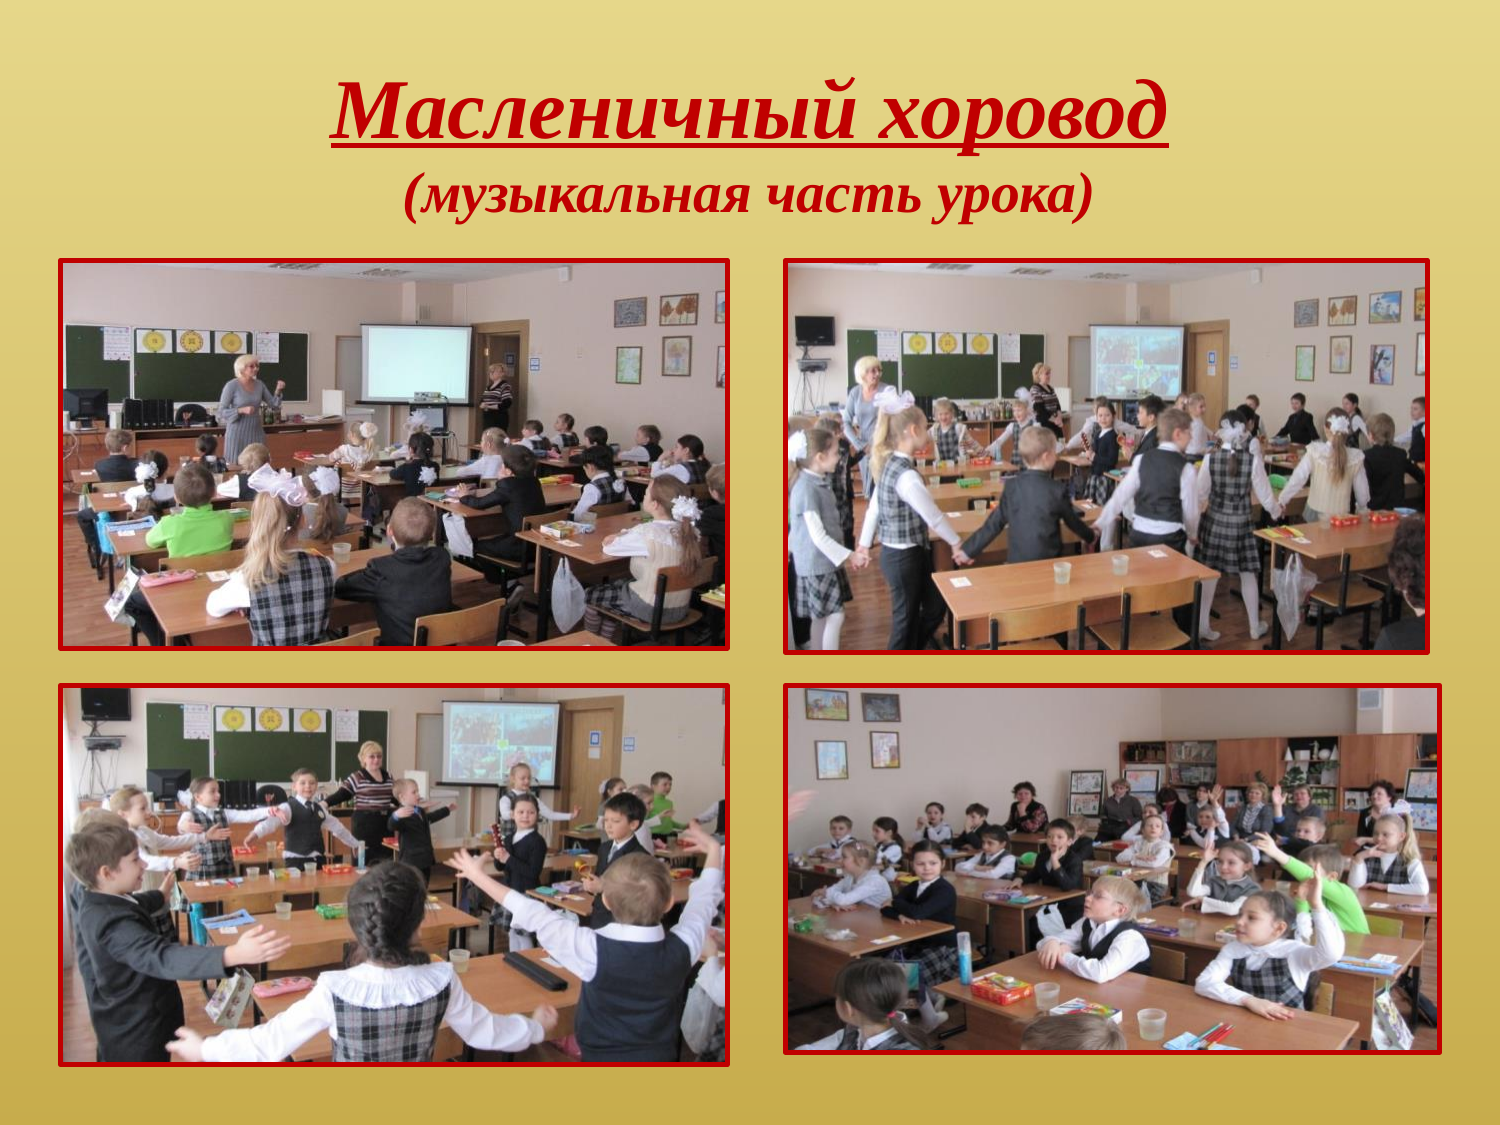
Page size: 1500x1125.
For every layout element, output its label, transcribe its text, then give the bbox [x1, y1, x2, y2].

picture [787, 687, 1438, 1051]
picture [787, 262, 1426, 651]
title Масленичный хоровод (музыкальная часть урока) [75, 45, 1425, 233]
picture [62, 262, 726, 647]
picture [62, 687, 726, 1063]
